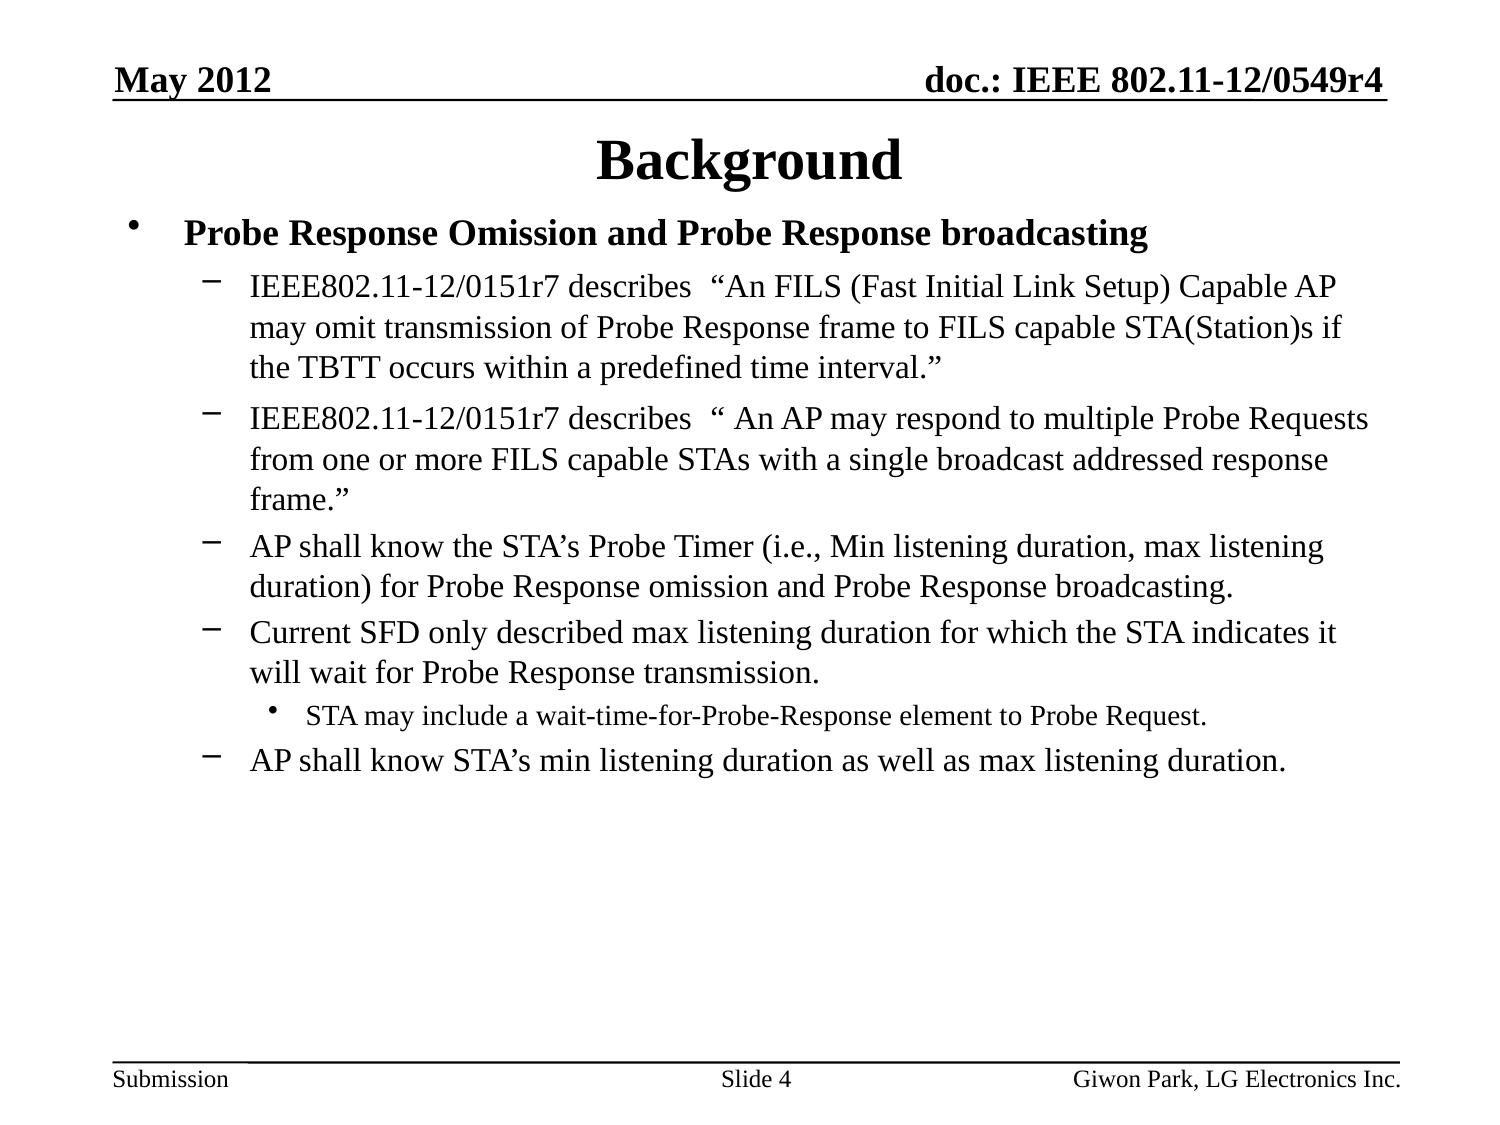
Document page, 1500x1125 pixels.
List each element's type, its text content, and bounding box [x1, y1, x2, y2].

title Background [112, 87, 1388, 199]
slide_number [114, 54, 274, 101]
footer Giwon Park, LG Electronics Inc. [1068, 1061, 1402, 1093]
list Probe Response Omission and Probe Response broadcasting IEEE802.11-12/0151r7 describes “An FILS (Fast Initial Link Setup) Capable AP may omit transmission of Probe Response frame to FILS capable STA(Station)s if the TBTT occurs within a predefined time interval.” IEEE802.11-12/0151r7 describes “ An AP may respond to multiple Probe Requests from one or more FILS capable STAs with a single broadcast addressed response frame.” AP shall know the STA’s Probe Timer (i.e., Min listening duration, max listening duration) for Probe Response omission and Probe Response broadcasting. Current SFD only described max listening duration for which the STA indicates it will wait for Probe Response transmission. STA may include a wait-time-for-Probe-Response element to Probe Request. AP shall know STA’s min listening duration as well as max listening duration. [112, 199, 1388, 1063]
slide_number Slide 4 [712, 1061, 800, 1093]
